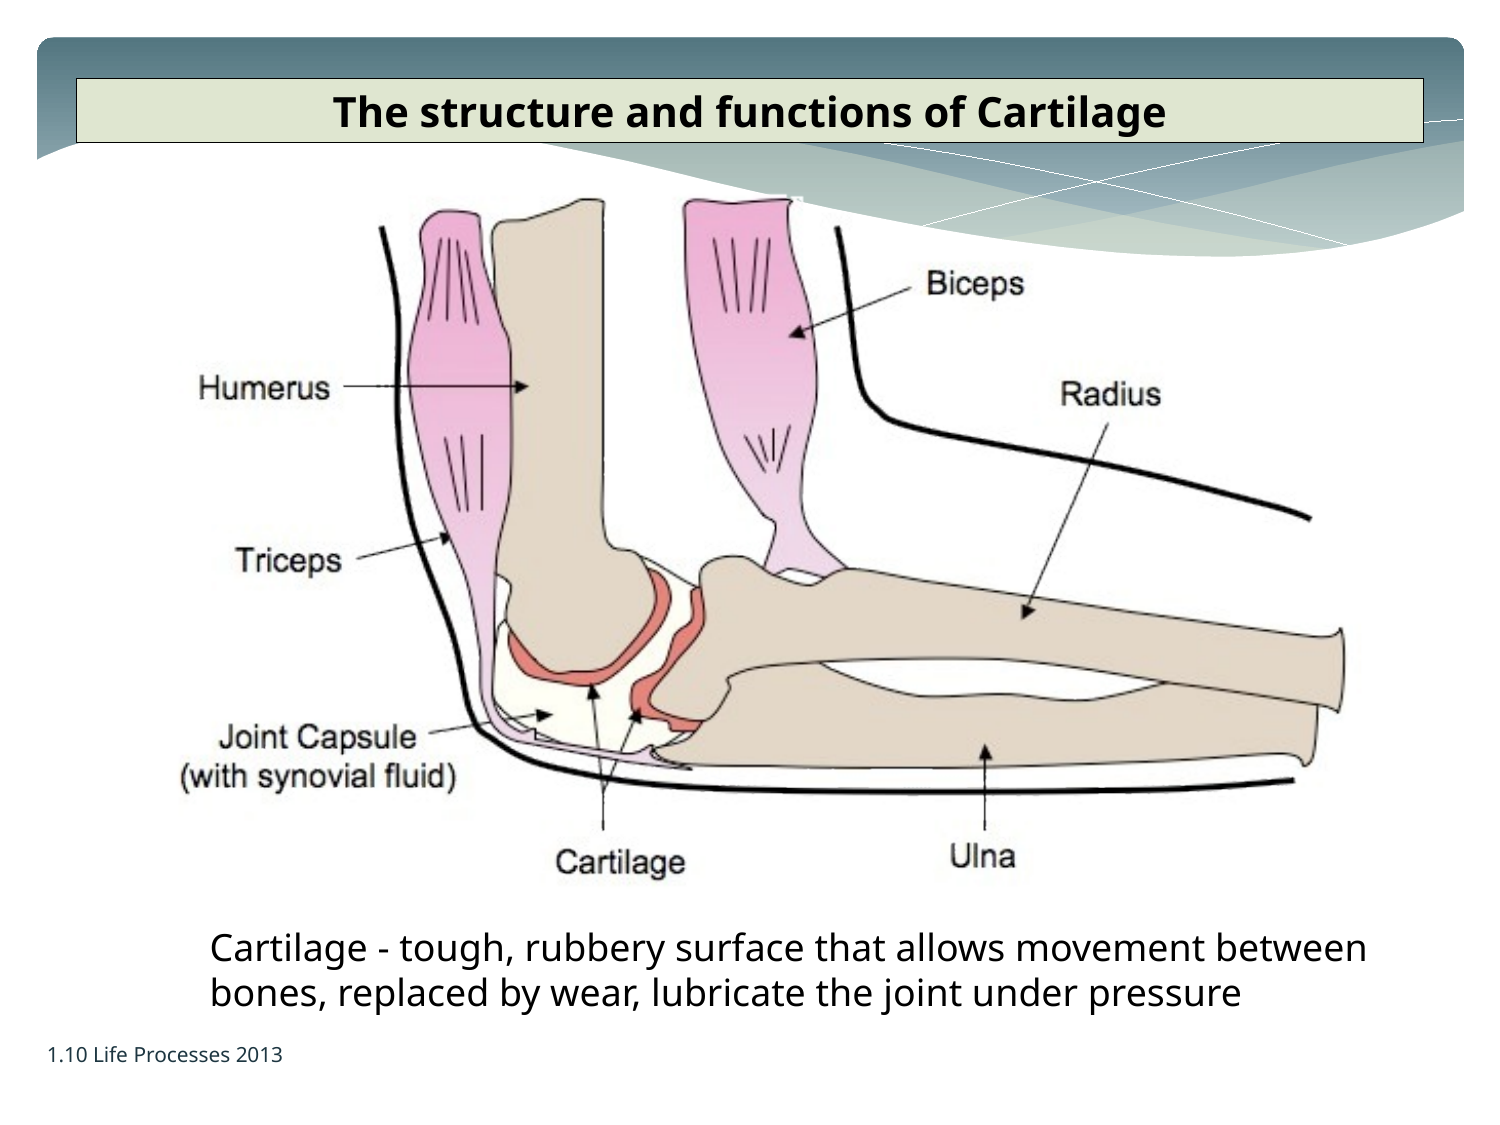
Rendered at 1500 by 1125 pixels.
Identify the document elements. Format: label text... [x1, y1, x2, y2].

footer 1.10 Life Processes 2013 [31, 1025, 653, 1086]
text_box Cartilage - tough, rubbery surface that allows movement between bones, replaced by wear, lubricate the joint under pressure [194, 916, 1424, 1022]
picture [147, 164, 1405, 905]
text_box The structure and functions of Cartilage [76, 78, 1424, 143]
